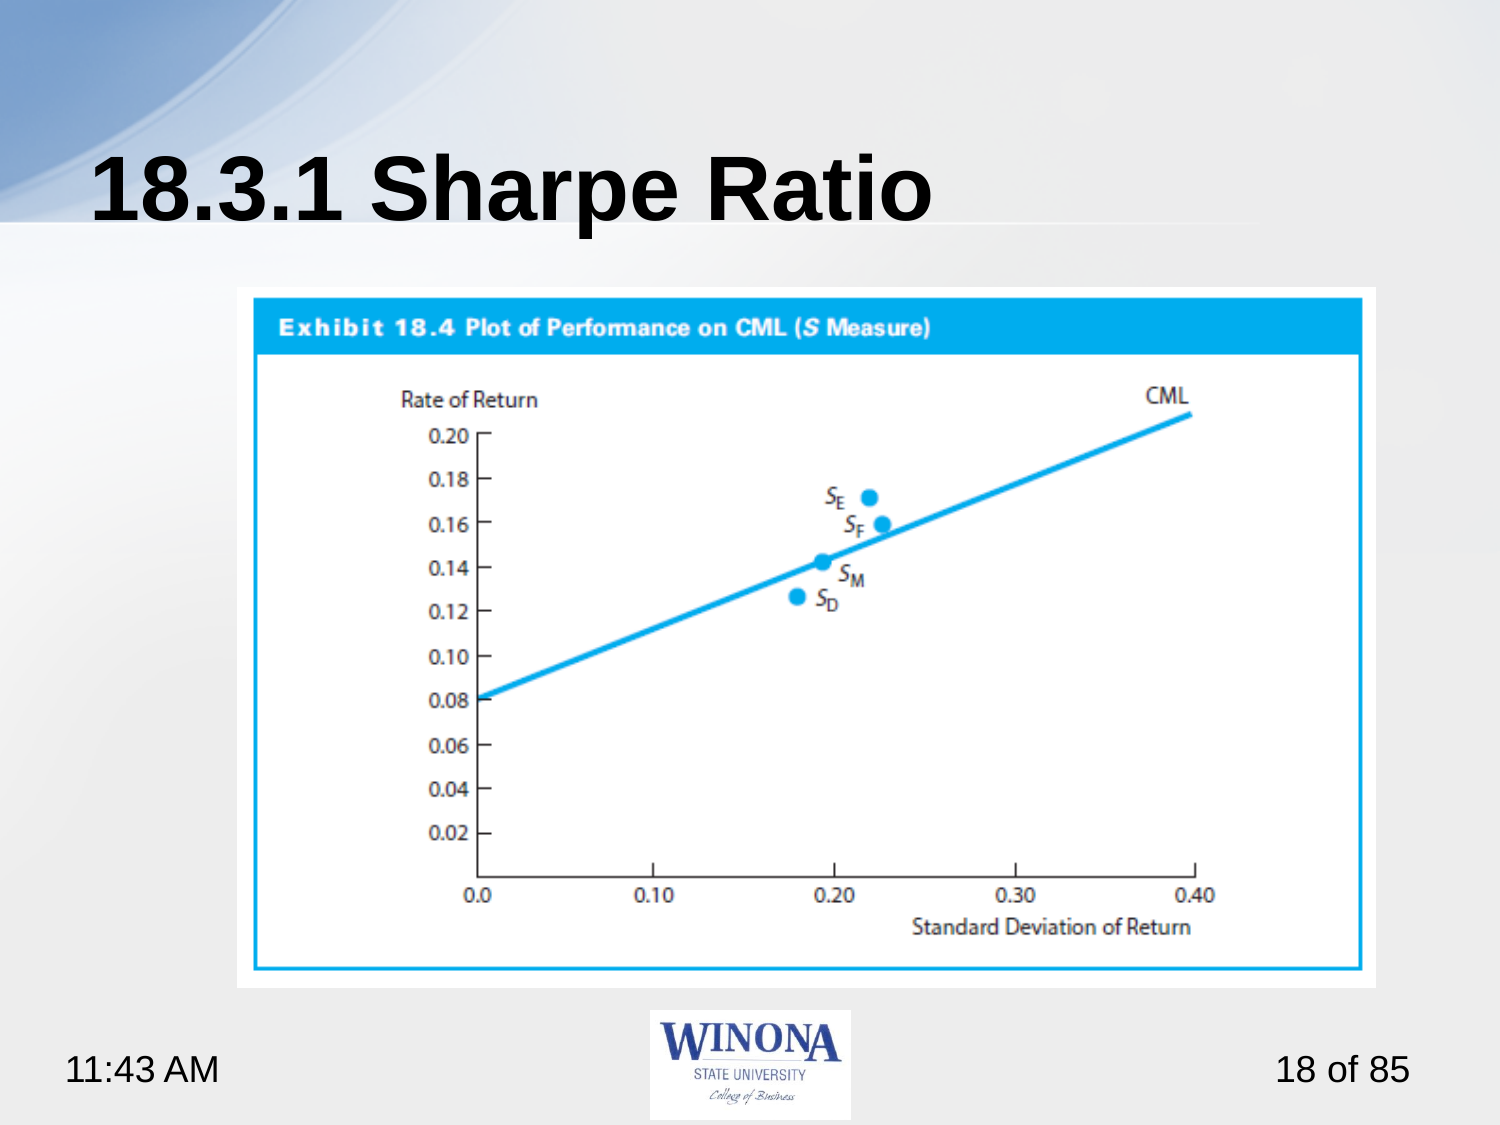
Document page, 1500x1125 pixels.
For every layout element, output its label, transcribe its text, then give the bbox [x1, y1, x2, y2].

picture [0, 0, 1500, 1125]
title 18.3.1 Sharpe Ratio [75, 58, 1425, 247]
